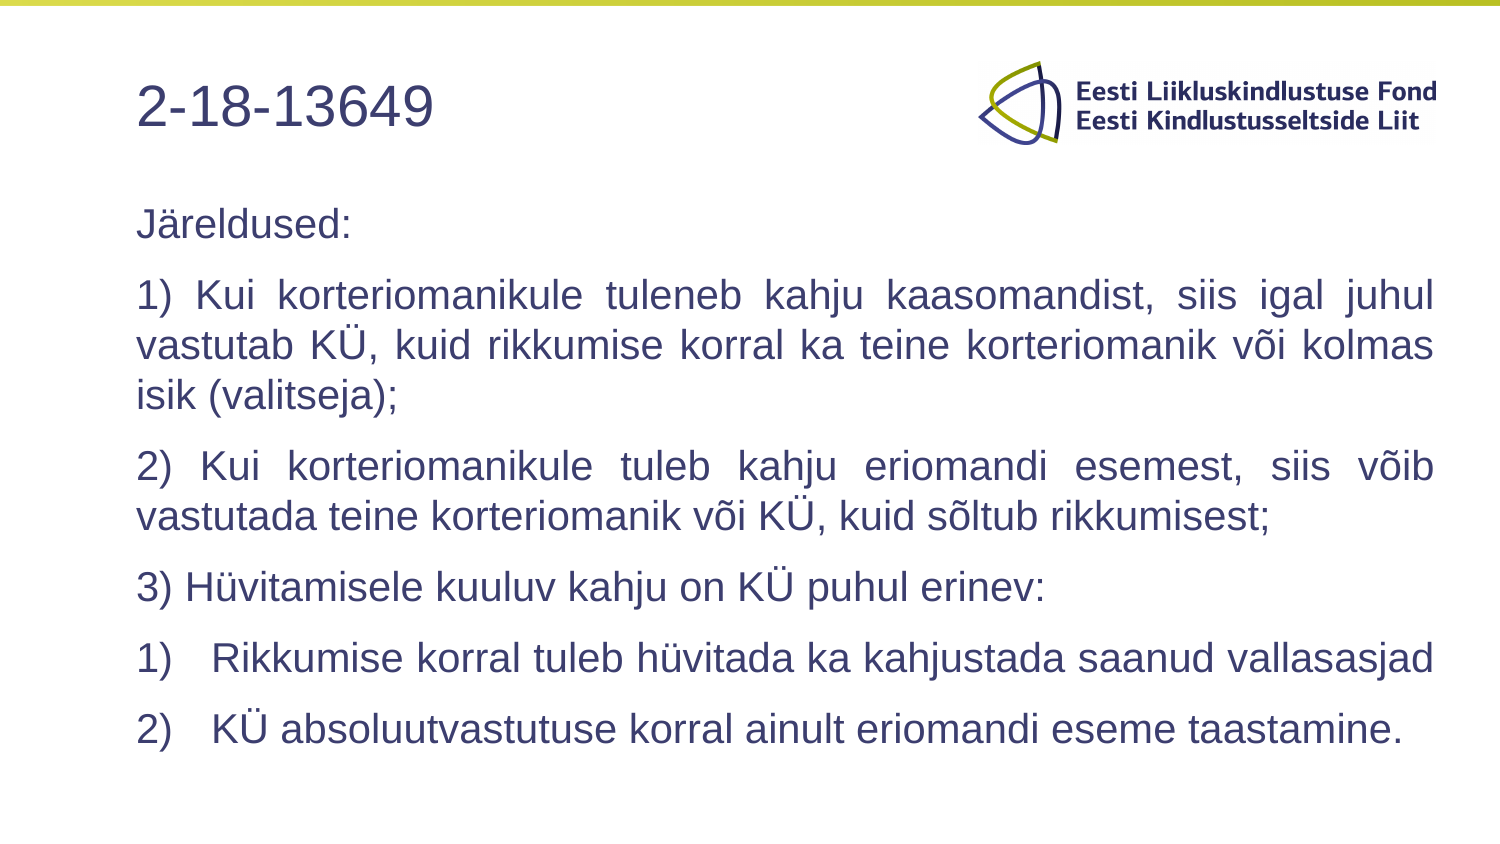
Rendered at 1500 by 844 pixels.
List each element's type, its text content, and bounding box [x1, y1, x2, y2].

picture [978, 61, 1436, 145]
picture [0, 0, 1500, 6]
title 2-18-13649 [135, 44, 904, 163]
list Järeldused: 1) Kui korteriomanikule tuleneb kahju kaasomandist, siis igal juhul vastutab KÜ, kuid rikkumise korral ka teine korteriomanik või kolmas isik (valitseja); 2) Kui korteriomanikule tuleb kahju eriomandi esemest, siis võib vastutada teine korteriomanik või KÜ, kuid sõltub rikkumisest; 3) Hüvitamisele kuuluv kahju on KÜ puhul erinev: Rikkumise korral tuleb hüvitada ka kahjustada saanud vallasasjad KÜ absoluutvastutuse korral ainult eriomandi eseme taastamine. [135, 196, 1436, 788]
